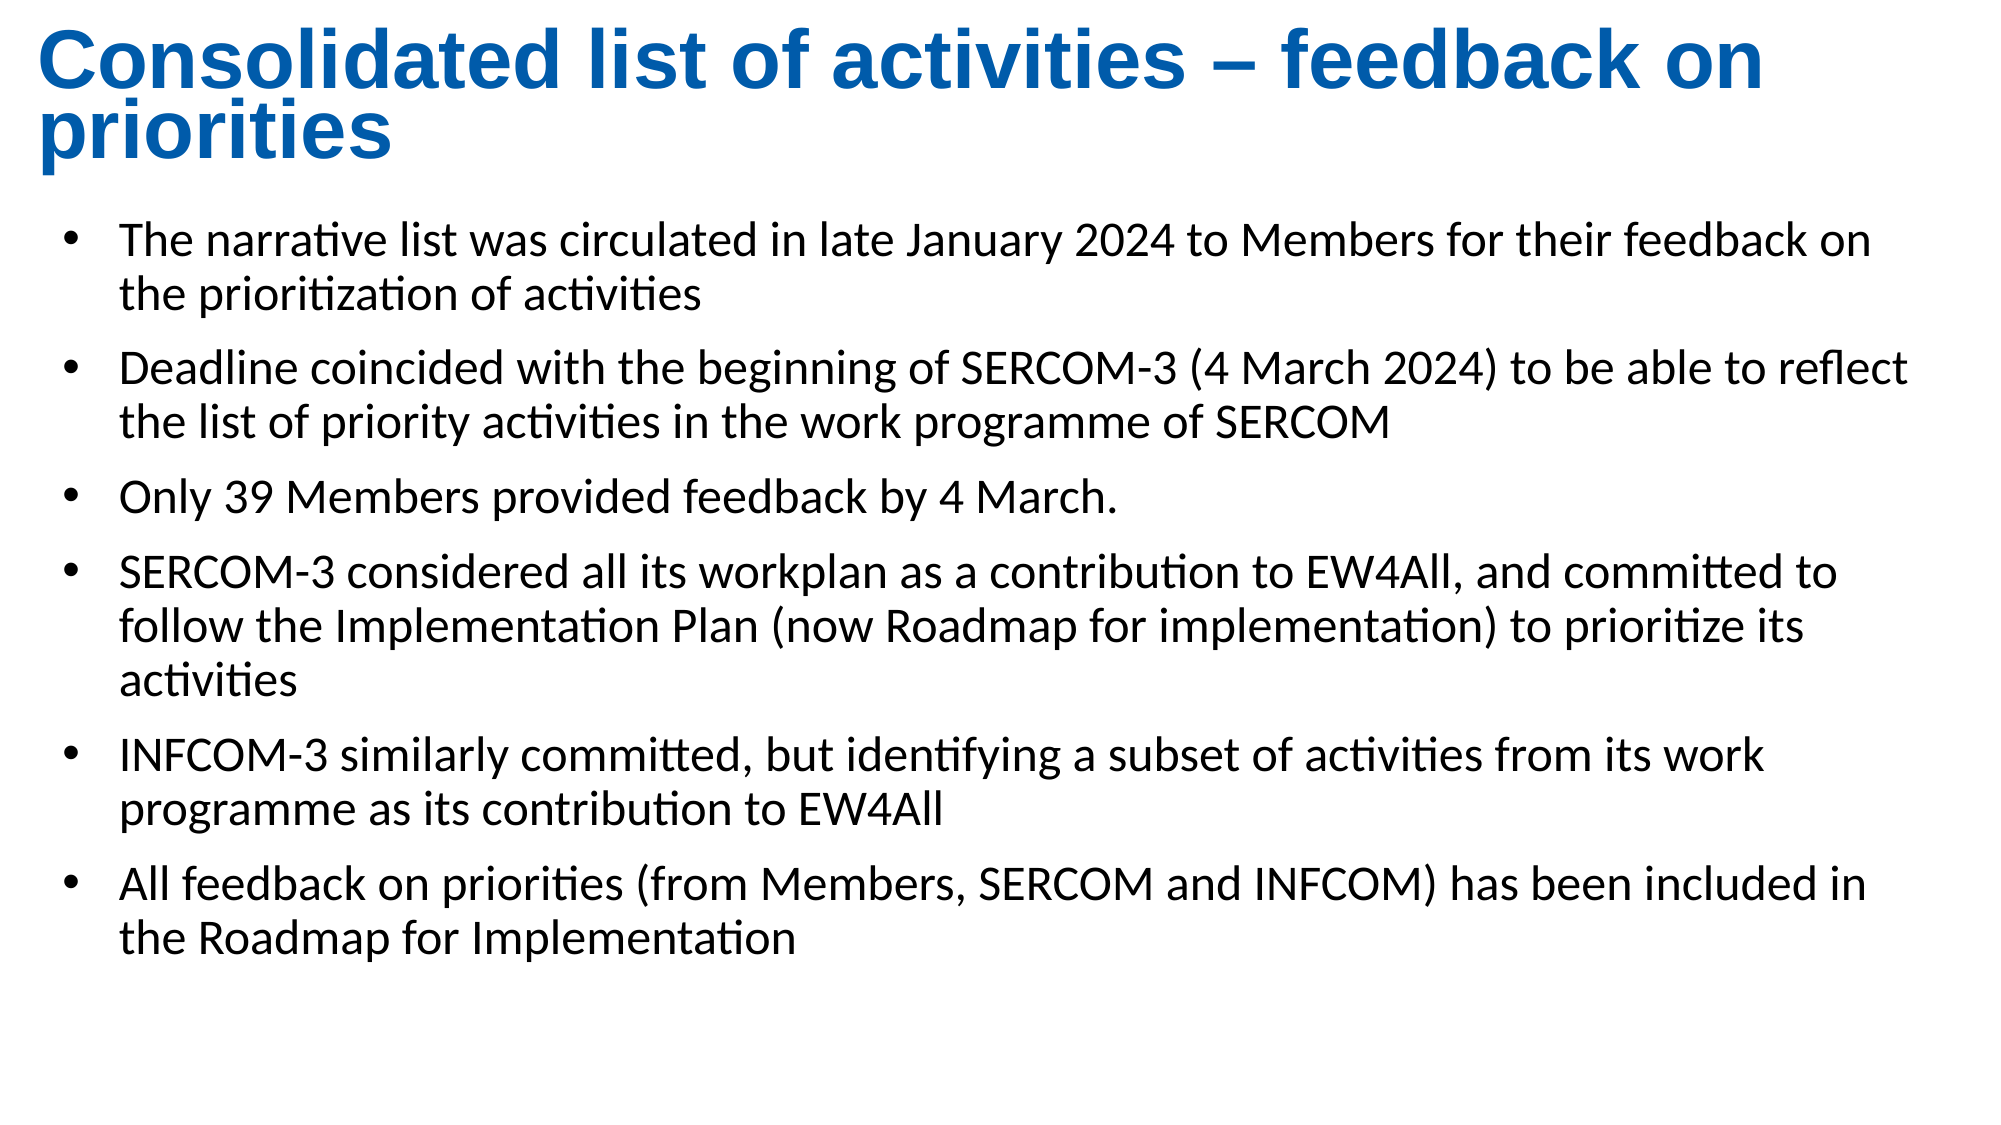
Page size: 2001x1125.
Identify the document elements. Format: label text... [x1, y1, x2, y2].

text_box The narrative list was circulated in late January 2024 to Members for their feedback on the prioritization of activities Deadline coincided with the beginning of SERCOM-3 (4 March 2024) to be able to reflect the list of priority activities in the work programme of SERCOM Only 39 Members provided feedback by 4 March. SERCOM-3 considered all its workplan as a contribution to EW4All, and committed to follow the Implementation Plan (now Roadmap for implementation) to prioritize its activities INFCOM-3 similarly committed, but identifying a subset of activities from its work programme as its contribution to EW4All All feedback on priorities (from Members, SERCOM and INFCOM) has been included in the Roadmap for Implementation [47, 205, 1946, 1008]
text_box Consolidated list of activities – feedback on priorities [37, 35, 1973, 246]
